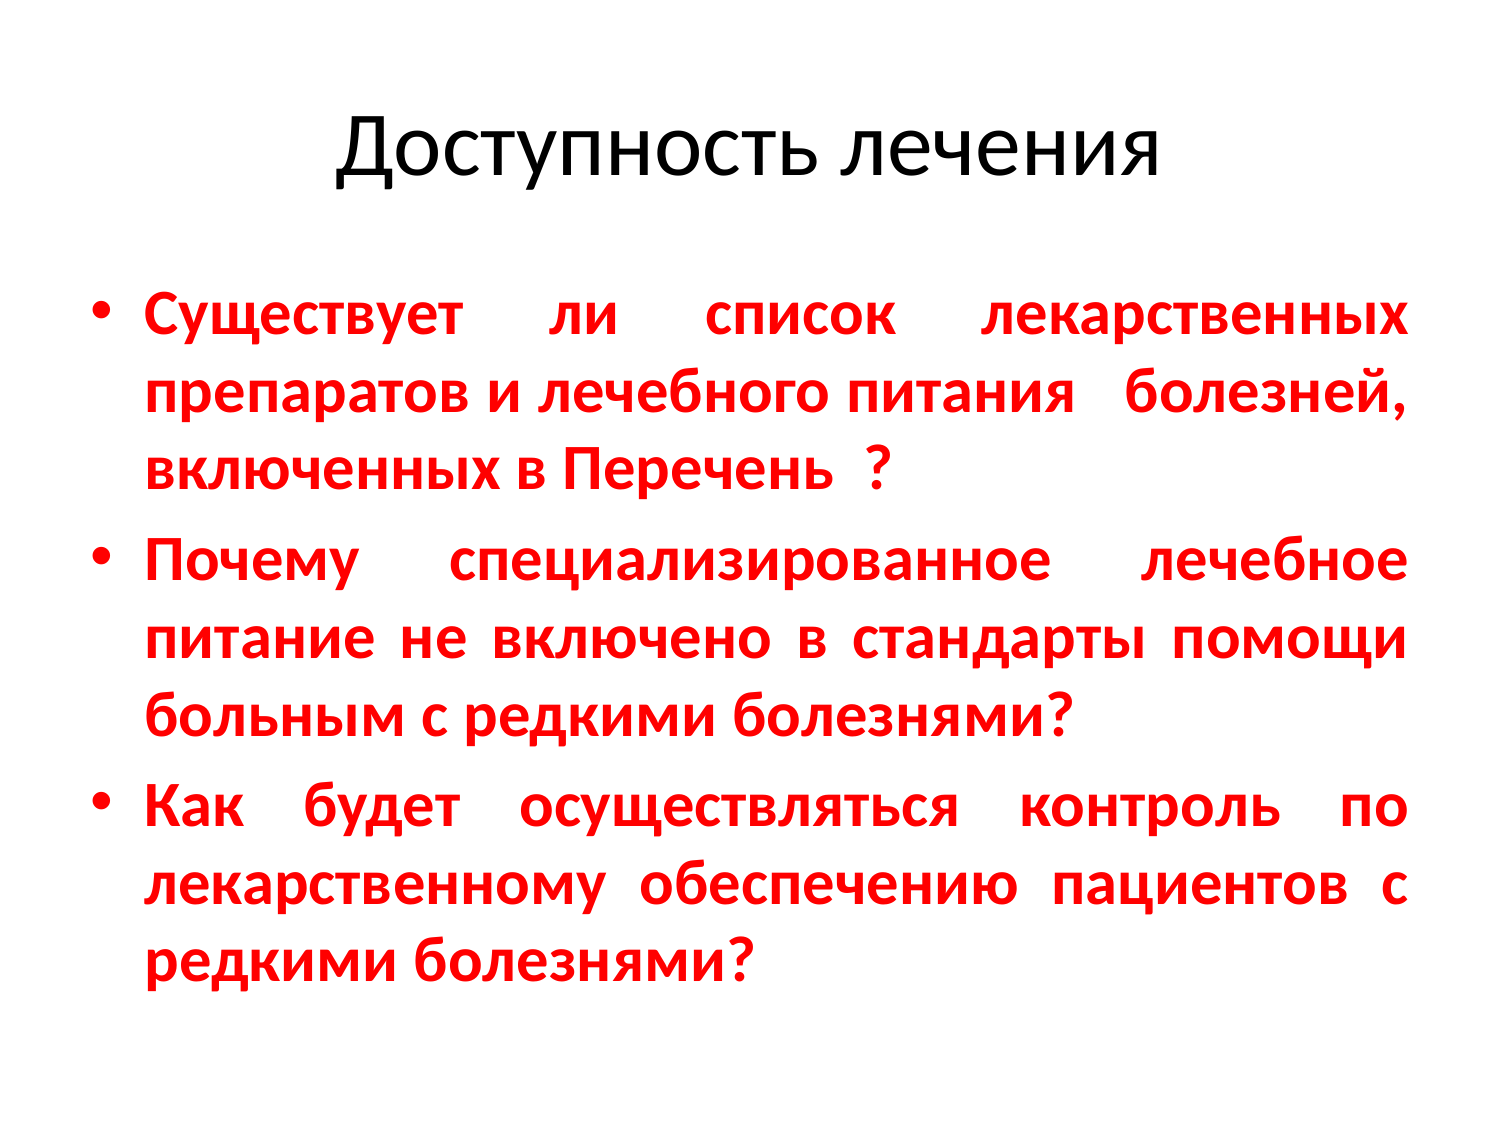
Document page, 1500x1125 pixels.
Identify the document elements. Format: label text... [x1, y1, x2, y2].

list Существует ли список лекарственных препаратов и лечебного питания болезней, включенных в Перечень ? Почему специализированное лечебное питание не включено в стандарты помощи больным с редкими болезнями? Как будет осуществляться контроль по лекарственному обеспечению пациентов с редкими болезнями? [75, 262, 1425, 1005]
title Доступность лечения [75, 45, 1425, 233]
